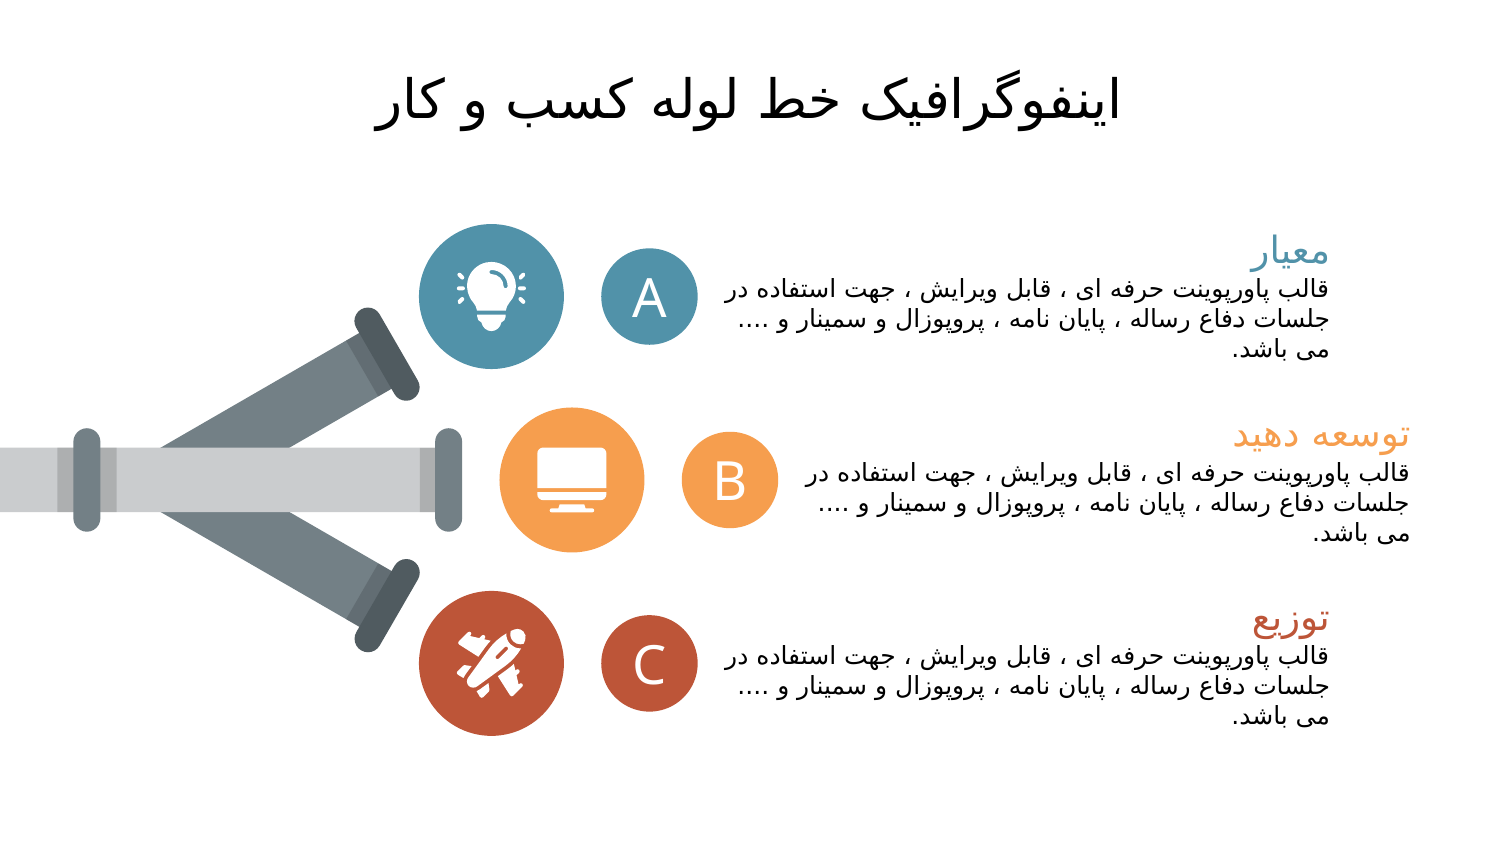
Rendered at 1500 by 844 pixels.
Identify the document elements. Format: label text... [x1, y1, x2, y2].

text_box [0, 302, 463, 658]
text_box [537, 447, 607, 513]
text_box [456, 261, 527, 332]
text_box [456, 628, 527, 699]
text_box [418, 220, 1346, 370]
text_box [499, 403, 1426, 553]
title اینفوگرافیک خط لوله کسب و کار [67, 49, 1433, 144]
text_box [418, 586, 1346, 737]
